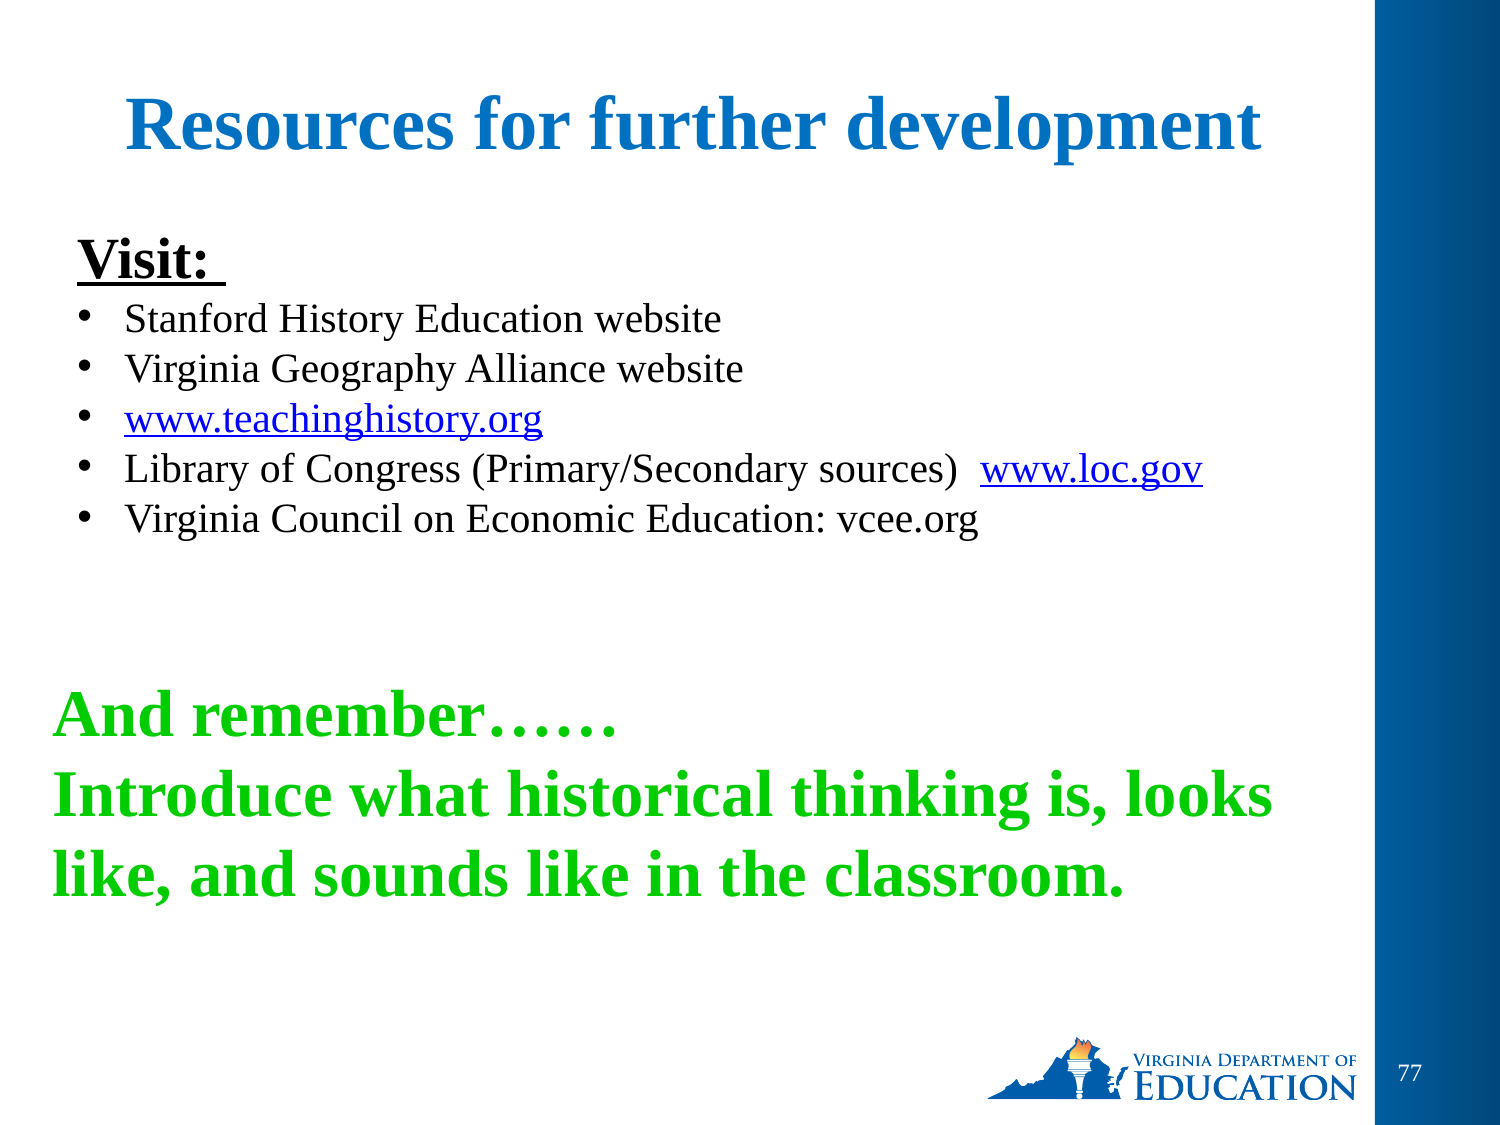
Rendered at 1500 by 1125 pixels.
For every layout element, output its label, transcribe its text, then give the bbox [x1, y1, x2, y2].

text_box Visit: Stanford History Education website Virginia Geography Alliance website www.teachinghistory.org Library of Congress (Primary/Secondary sources) www.loc.gov Virginia Council on Economic Education: vcee.org [62, 213, 1313, 662]
slide_number 77 [1374, 1042, 1438, 1100]
picture [987, 1037, 1357, 1100]
title Resources for further development [75, 25, 1313, 213]
text_box And remember…… Introduce what historical thinking is, looks like, and sounds like in the classroom. [37, 662, 1313, 963]
